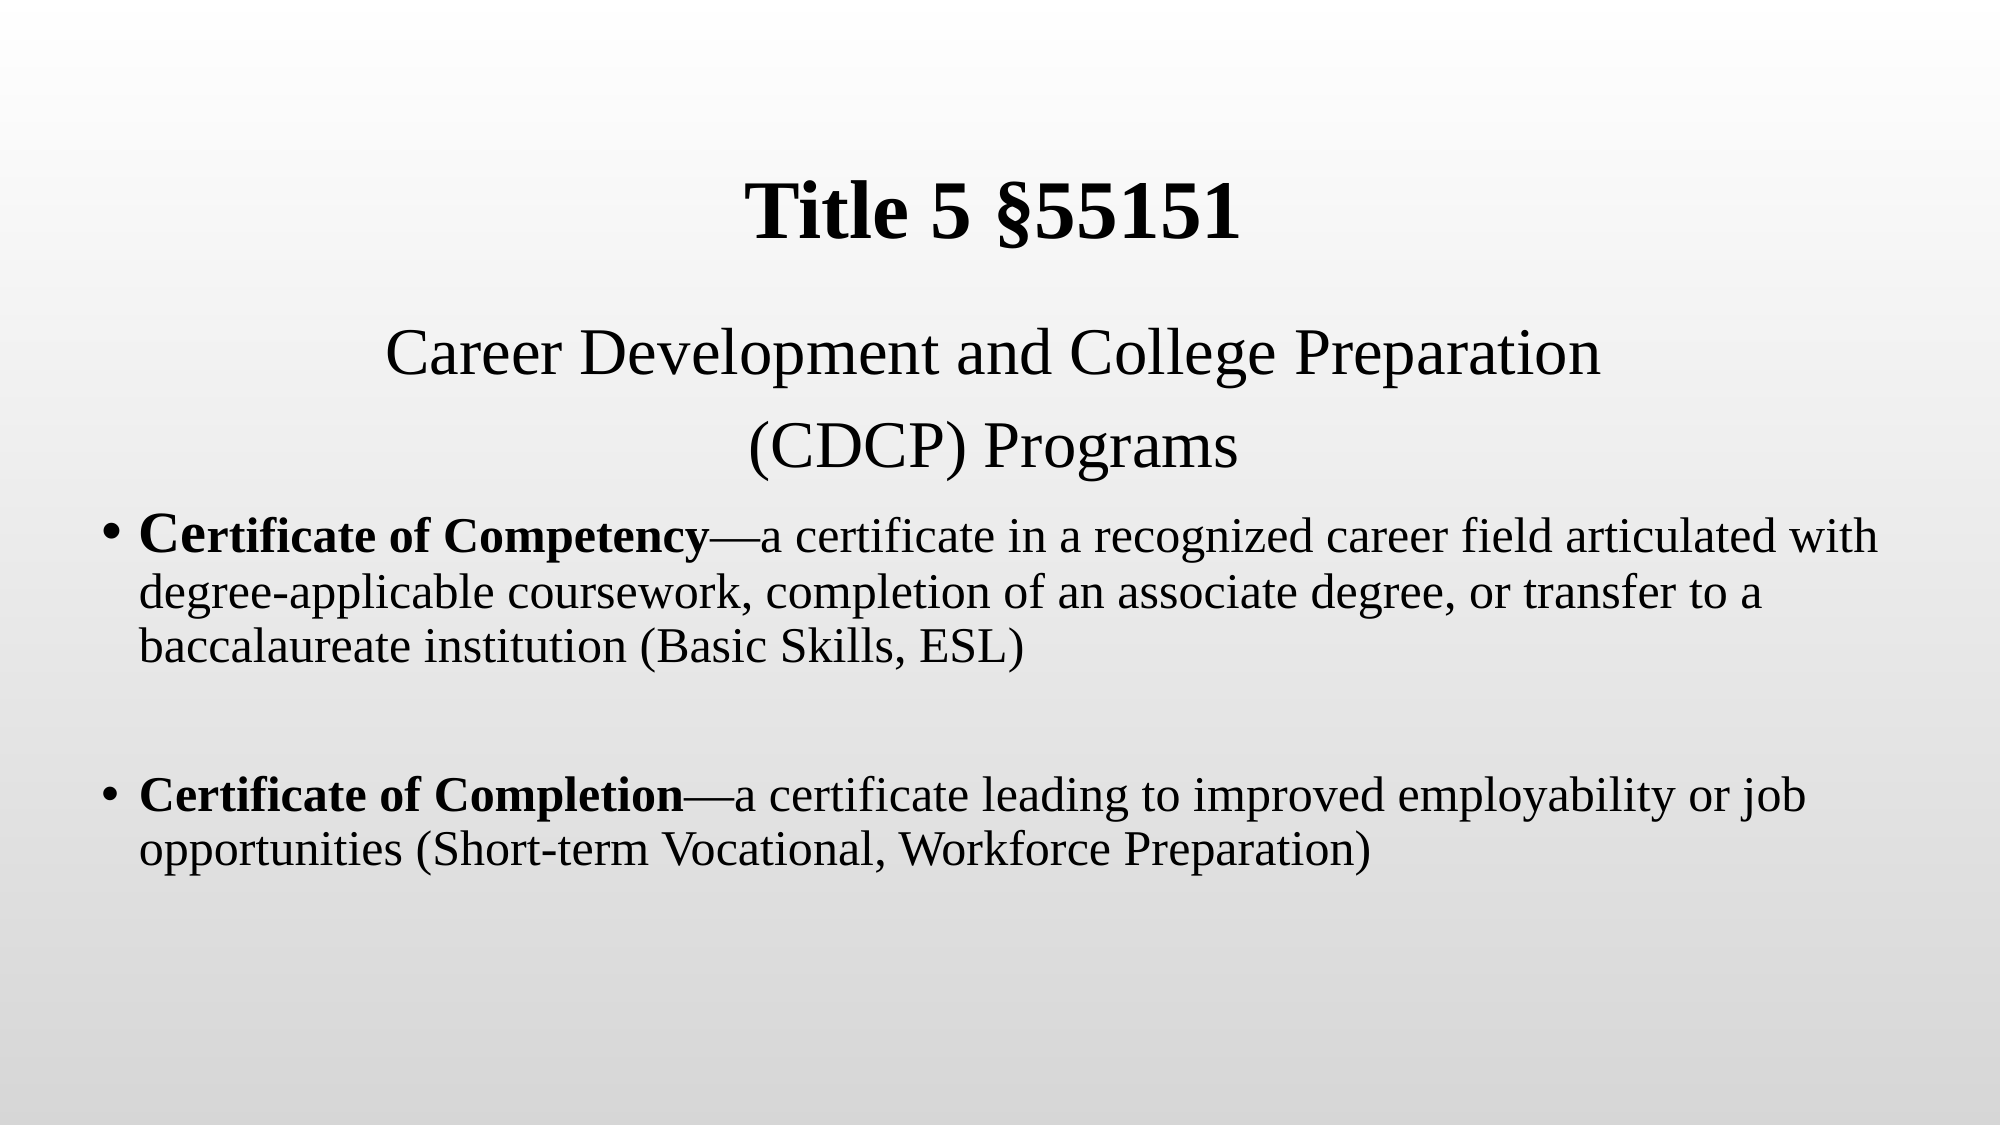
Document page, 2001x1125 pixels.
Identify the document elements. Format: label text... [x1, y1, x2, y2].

title Title 5 §55151 [360, 113, 1629, 308]
list Career Development and College Preparation (CDCP) Programs Certificate of Competency—a certificate in a recognized career field articulated with degree-applicable coursework, completion of an associate degree, or transfer to a baccalaureate institution (Basic Skills, ESL) Certificate of Completion—a certificate leading to improved employability or job opportunities (Short-term Vocational, Workforce Preparation) [86, 308, 1920, 1075]
